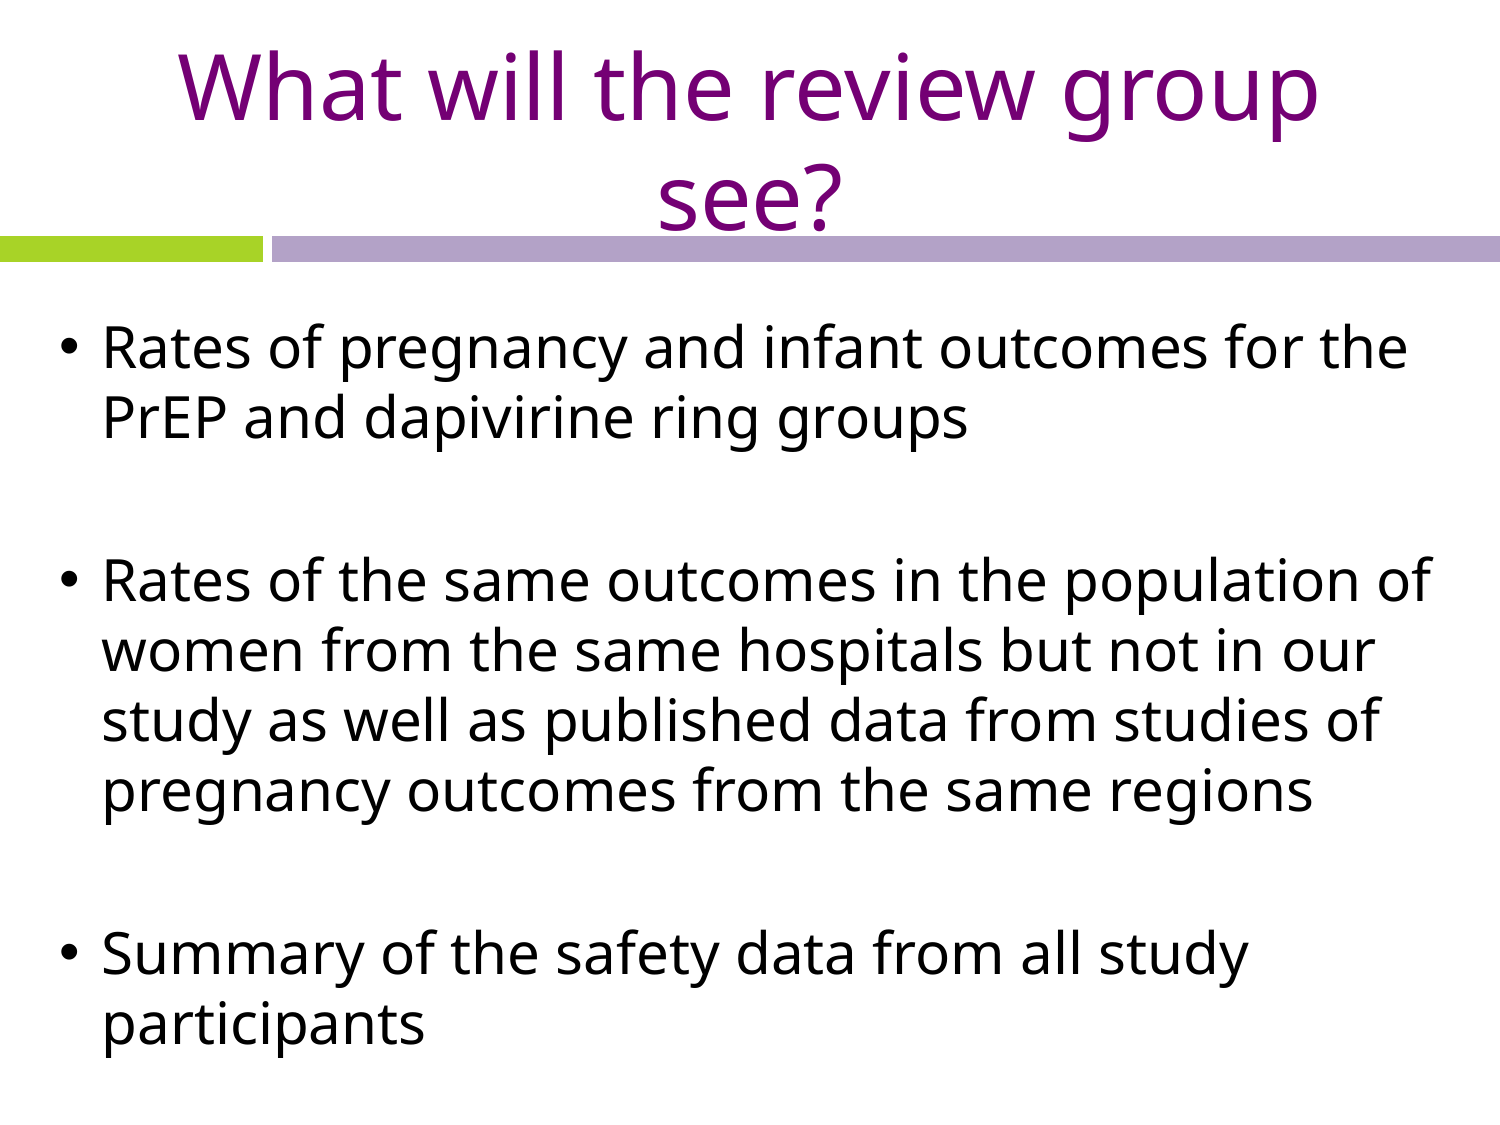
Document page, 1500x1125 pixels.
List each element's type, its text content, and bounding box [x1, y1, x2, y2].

title What will the review group see? [75, 45, 1425, 233]
list Rates of pregnancy and infant outcomes for the PrEP and dapivirine ring groups Rates of the same outcomes in the population of women from the same hospitals but not in our study as well as published data from studies of pregnancy outcomes from the same regions Summary of the safety data from all study participants [44, 302, 1454, 1024]
picture [0, 236, 1500, 262]
